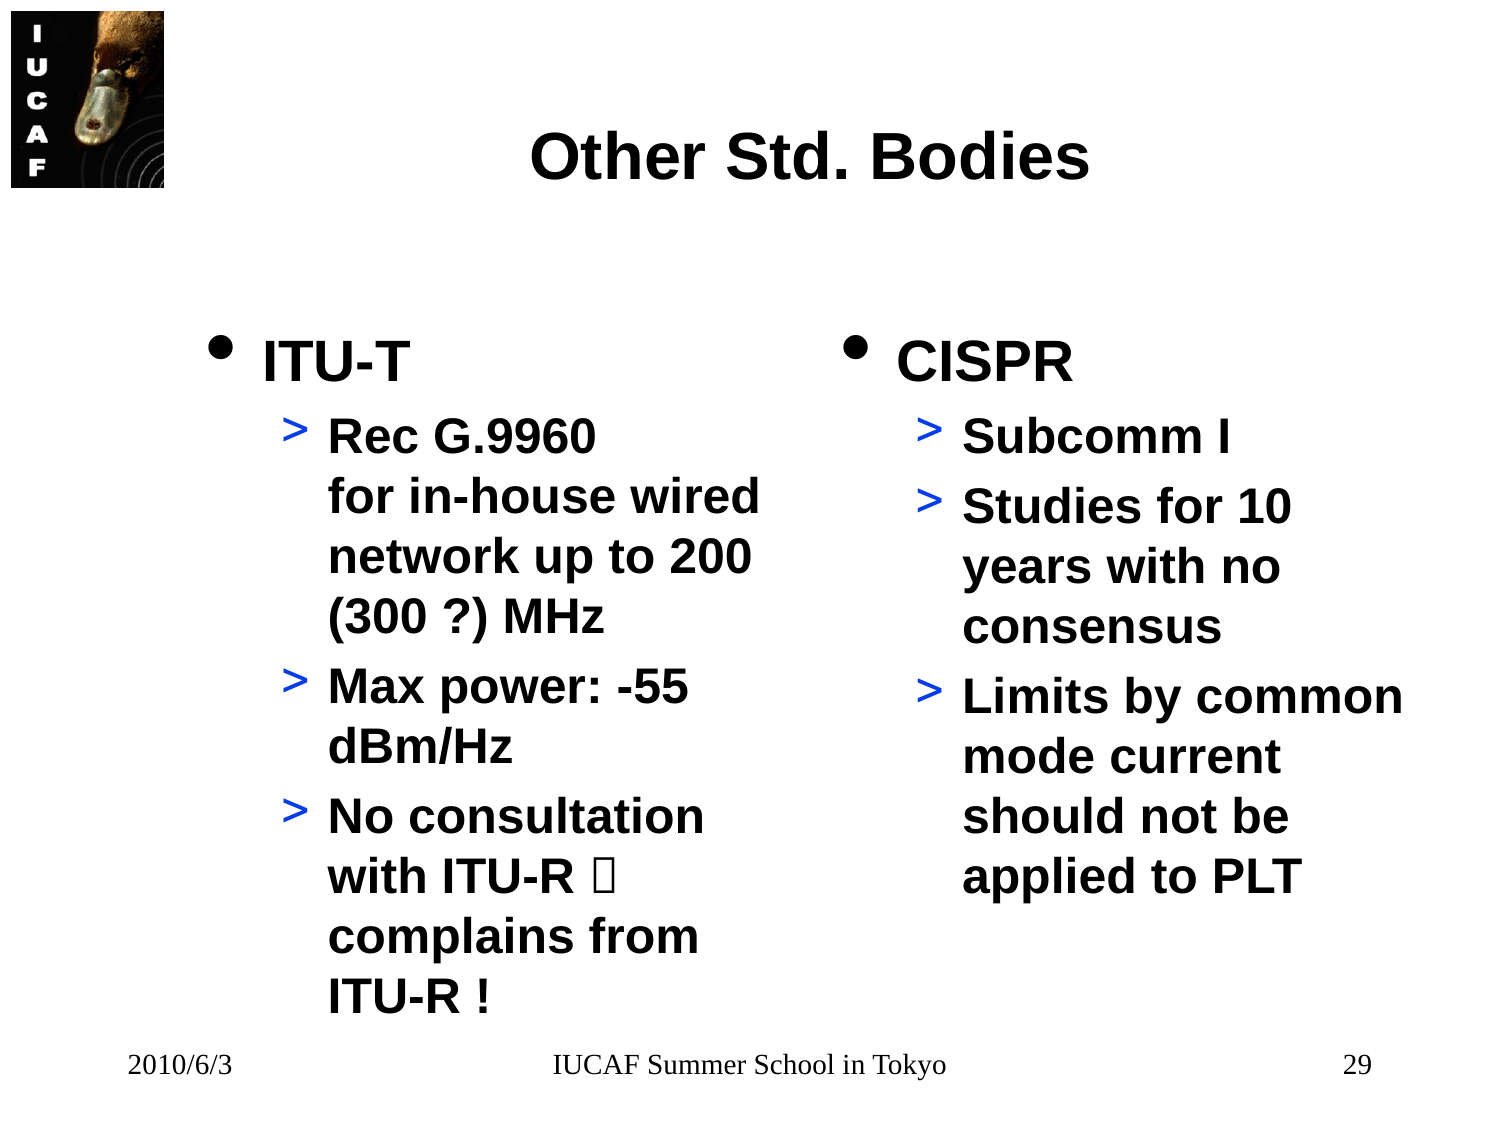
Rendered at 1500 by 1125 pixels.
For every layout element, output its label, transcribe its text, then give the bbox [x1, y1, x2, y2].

list CISPR Subcomm I Studies for 10 years with no consensus Limits by common mode current should not be applied to PLT [824, 315, 1435, 991]
footer IUCAF Summer School in Tokyo [512, 1024, 988, 1101]
list ITU-T Rec G.9960 for in-house wired network up to 200 (300 ?) MHz Max power: -55 dBm/Hz No consultation with ITU-R  complains from ITU-R ! [190, 315, 801, 991]
picture [11, 11, 164, 188]
slide_number 29 [1074, 1024, 1388, 1101]
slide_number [112, 1024, 426, 1101]
title Other Std. Bodies [174, 59, 1448, 248]
